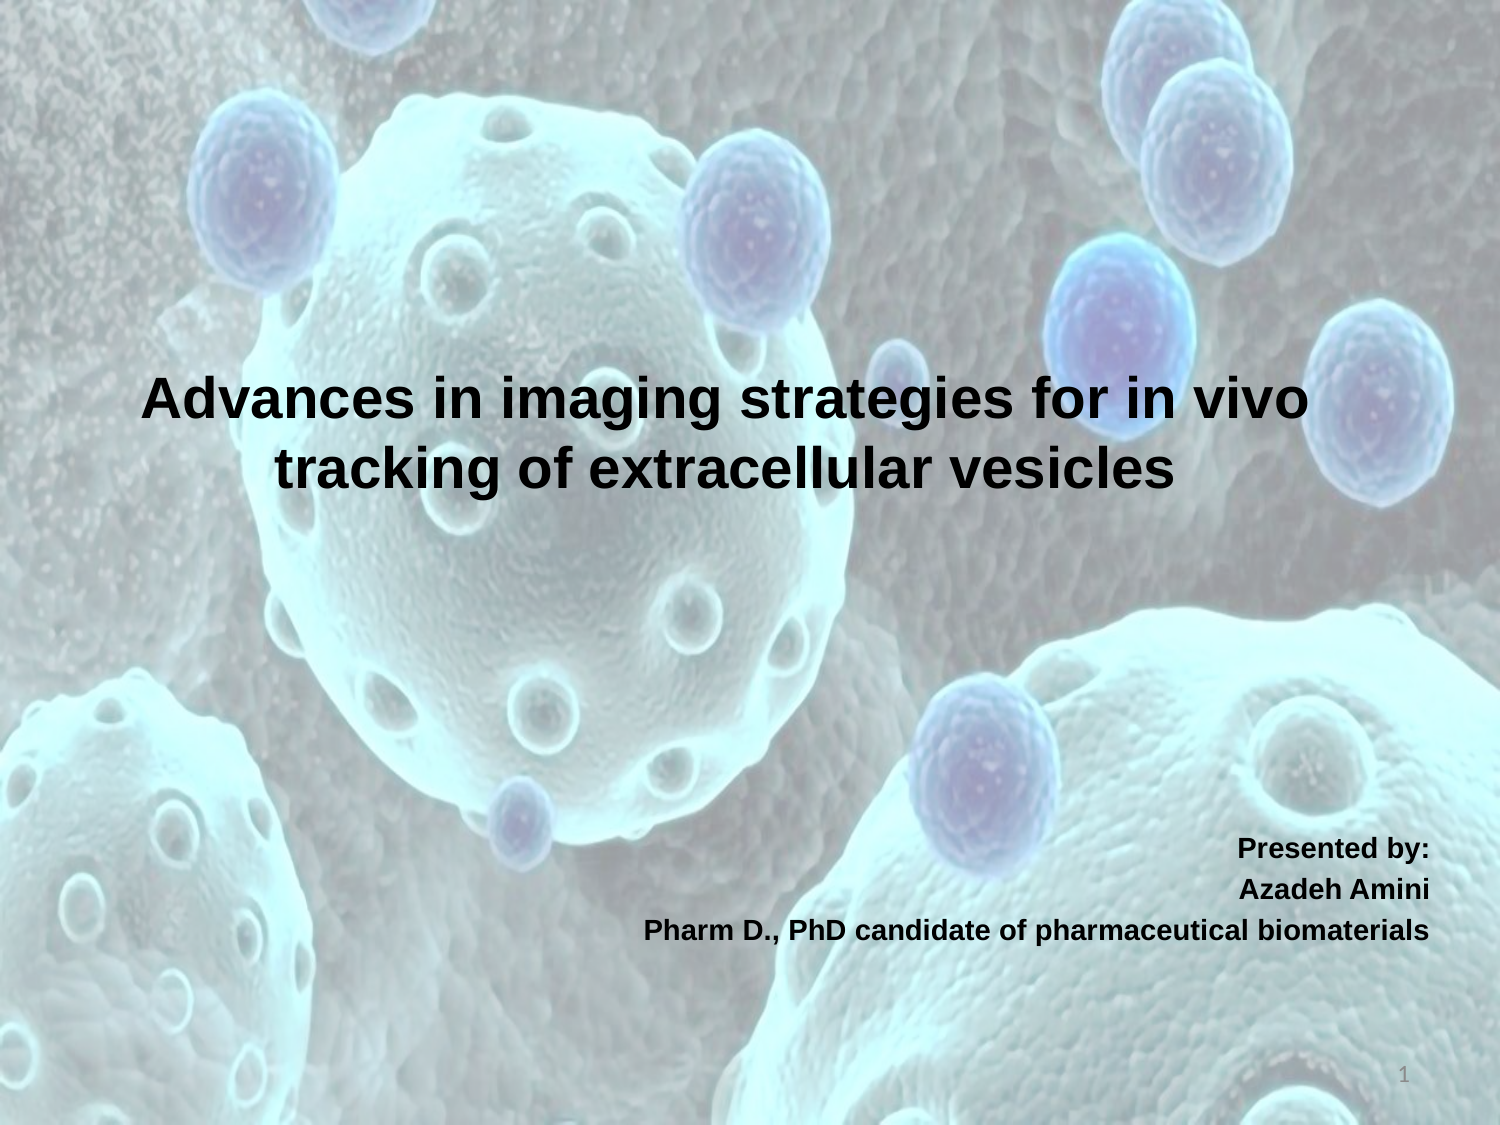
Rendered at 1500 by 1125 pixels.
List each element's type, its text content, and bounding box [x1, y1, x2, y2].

slide_number 1 [1074, 1042, 1425, 1103]
title Advances in imaging strategies for in vivo tracking of extracellular vesicles [88, 309, 1364, 551]
text_box Presented by: Azadeh Amini Pharm D., PhD candidate of pharmaceutical biomaterials [395, 822, 1446, 1012]
